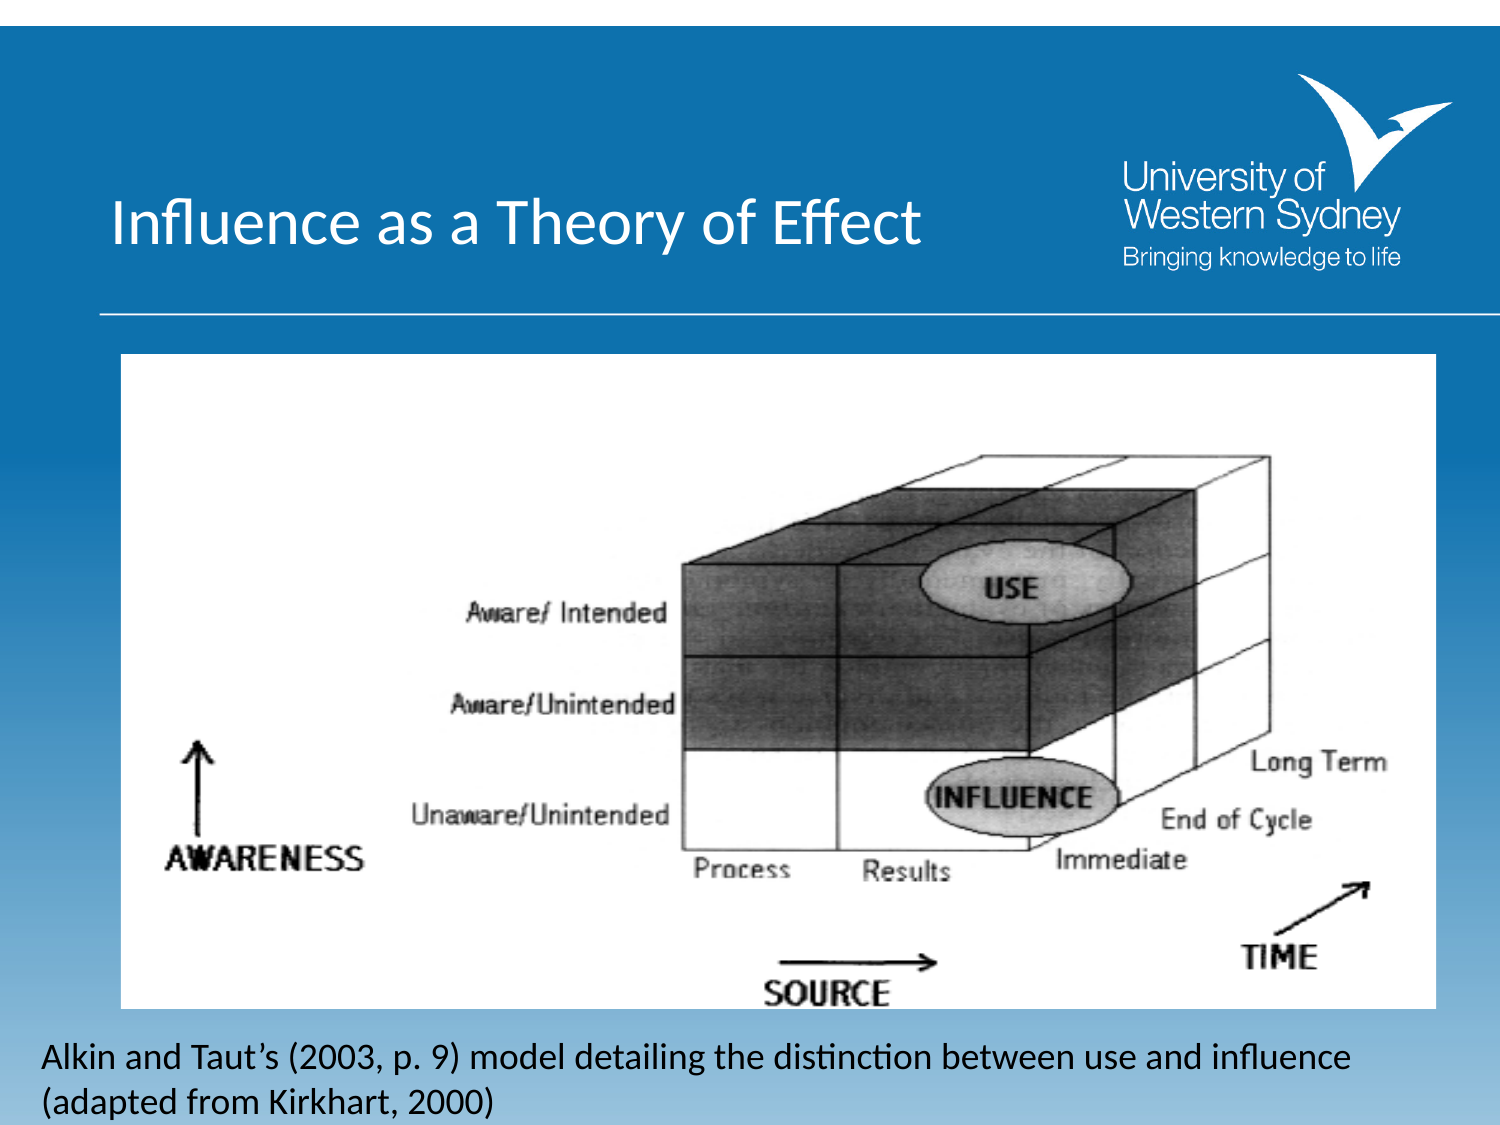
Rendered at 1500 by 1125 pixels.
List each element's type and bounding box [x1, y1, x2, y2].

picture [0, 26, 1500, 1125]
text_box [0, 0, 1500, 26]
